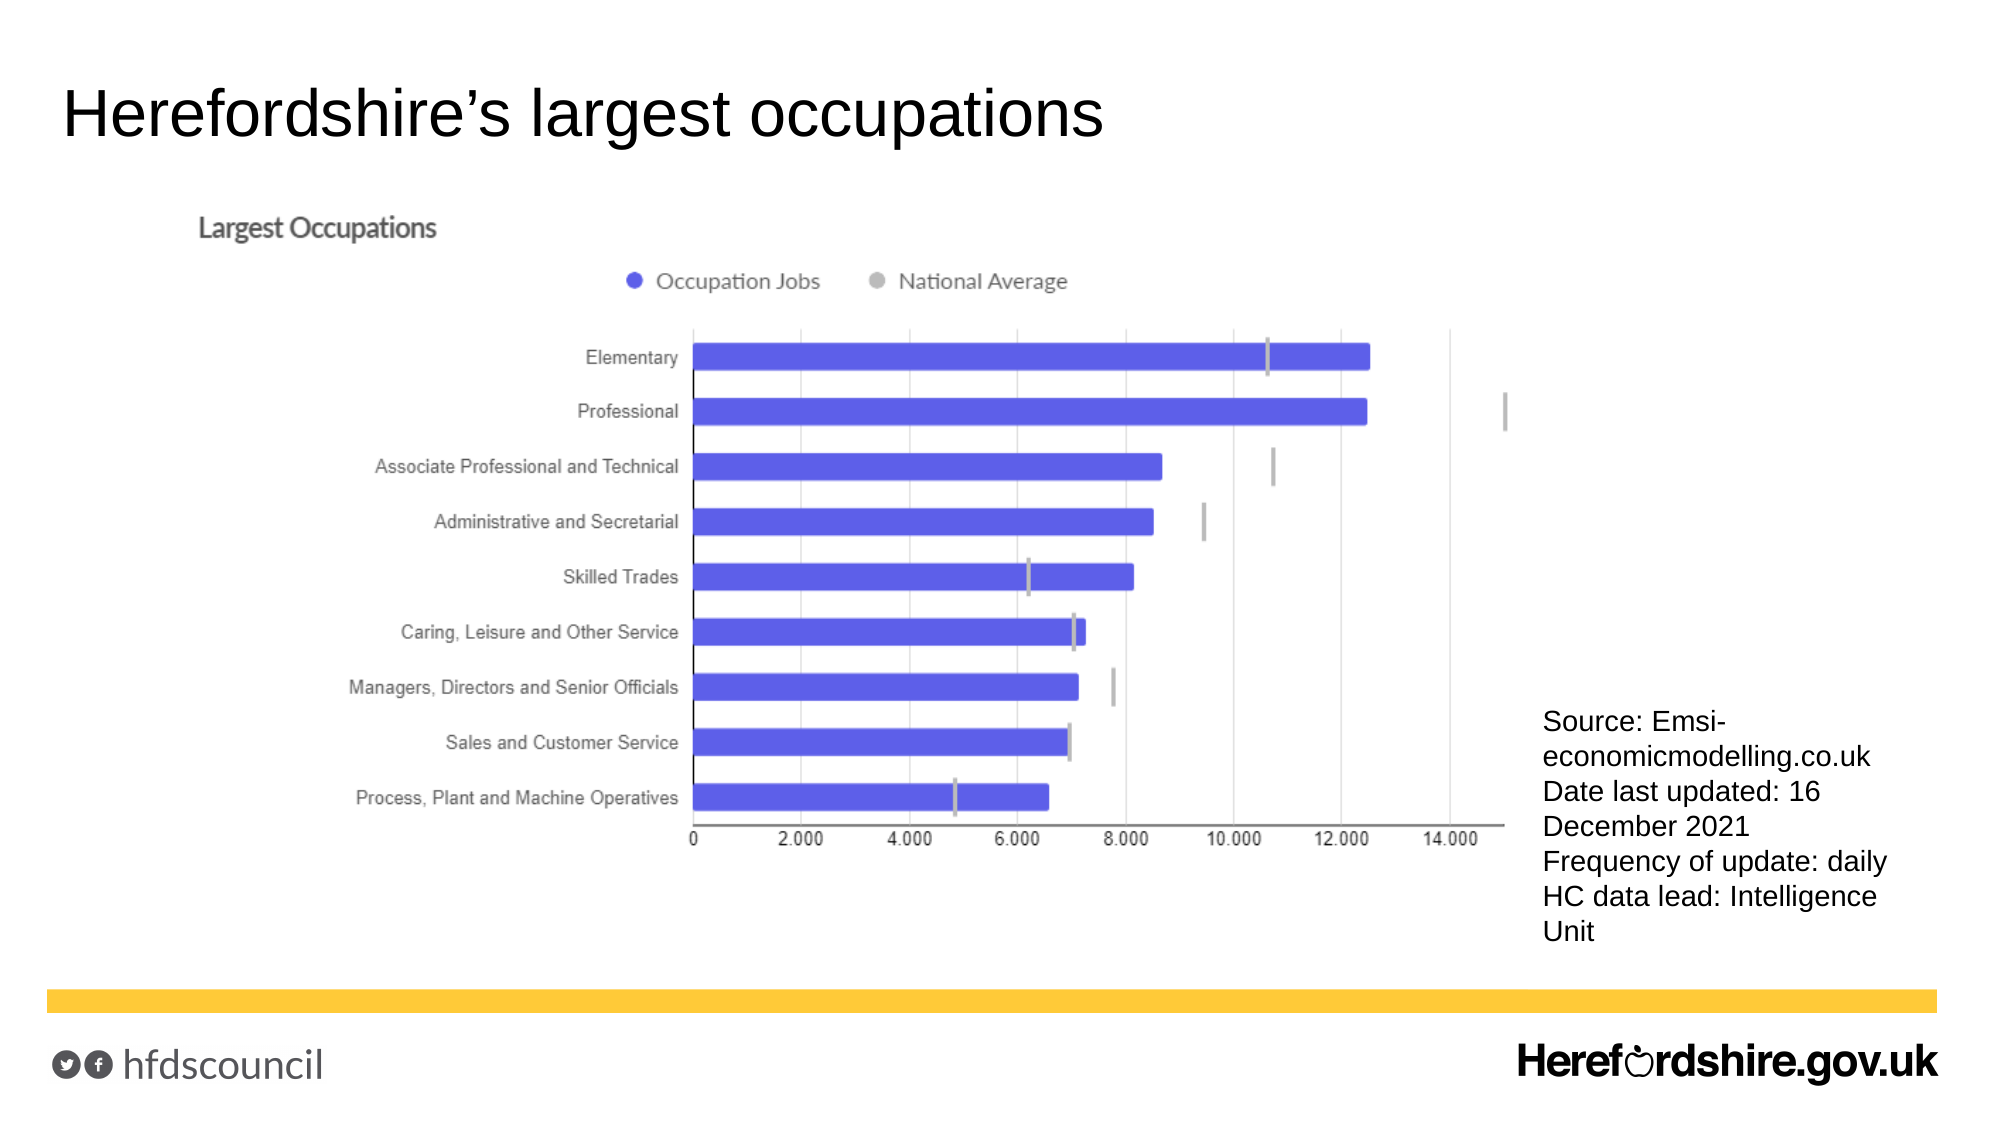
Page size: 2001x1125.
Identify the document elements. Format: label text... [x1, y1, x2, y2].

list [157, 173, 1550, 888]
picture [1505, 1030, 1951, 1093]
text_box Source: Emsi- economicmodelling.co.uk Date last updated: 16 December 2021 Frequency of update: daily HC data lead: Intelligence Unit [1527, 694, 1937, 990]
picture [47, 1045, 327, 1084]
title Herefordshire’s largest occupations [47, 59, 1937, 171]
